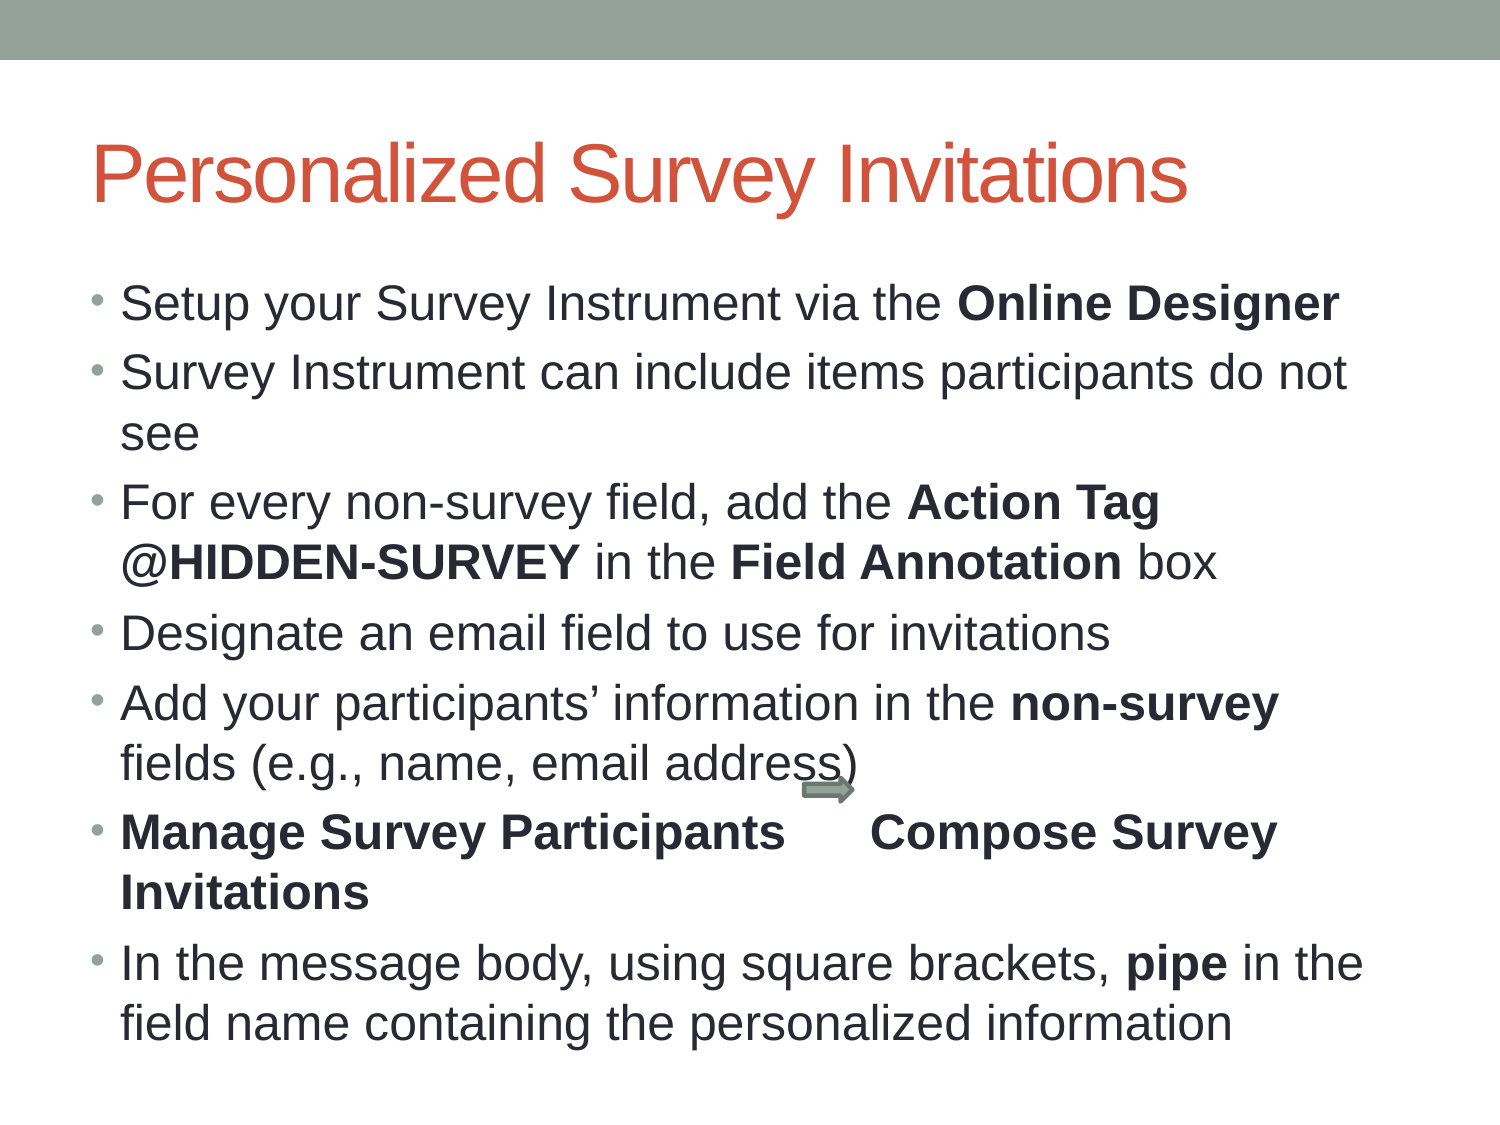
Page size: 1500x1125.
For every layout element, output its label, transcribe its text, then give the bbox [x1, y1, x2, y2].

title Personalized Survey Invitations [75, 87, 1425, 250]
text_box [801, 775, 855, 804]
list Setup your Survey Instrument via the Online Designer Survey Instrument can include items participants do not see For every non-survey field, add the Action Tag @HIDDEN-SURVEY in the Field Annotation box Designate an email field to use for invitations Add your participants’ information in the non-survey fields (e.g., name, email address) Manage Survey Participants Compose Survey Invitations In the message body, using square brackets, pipe in the field name containing the personalized information [75, 262, 1425, 1063]
